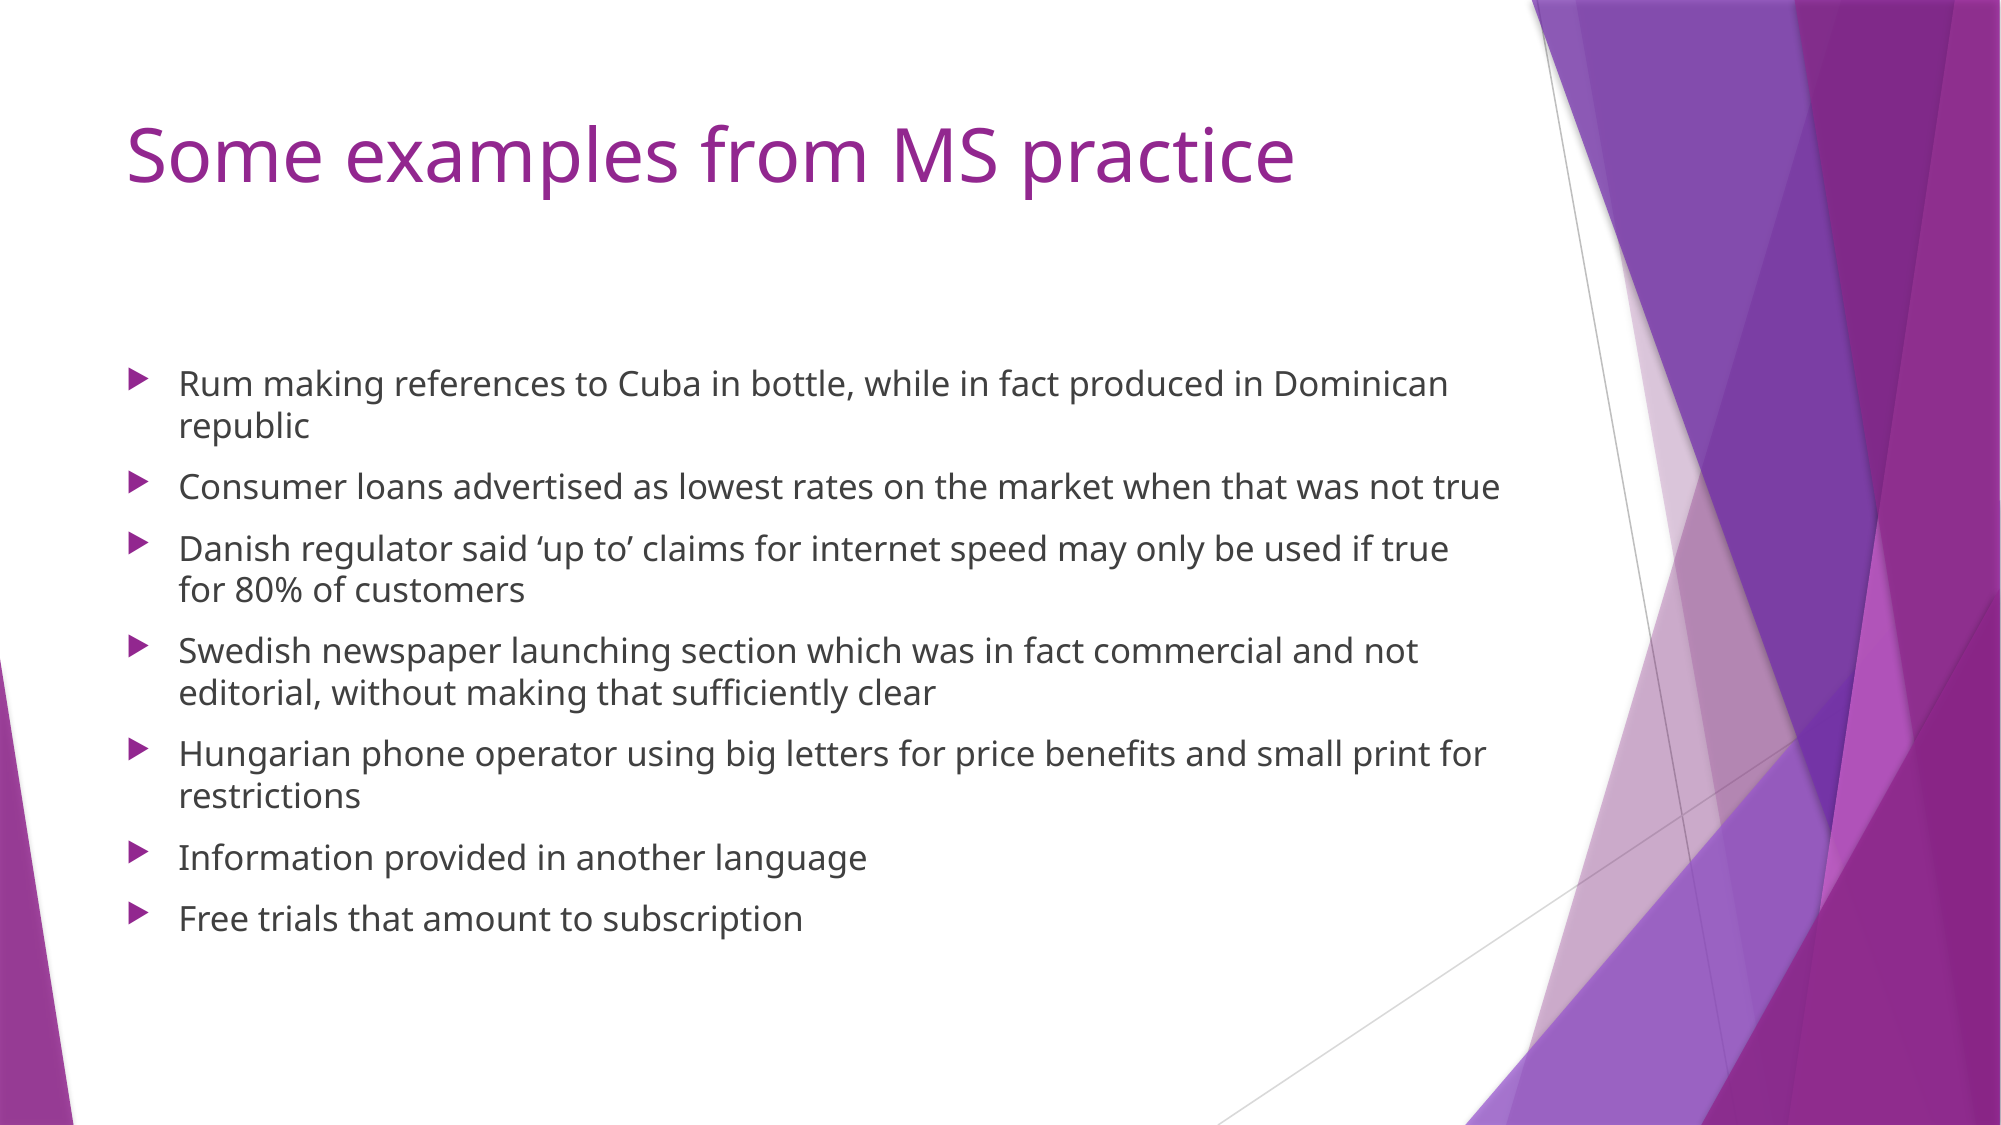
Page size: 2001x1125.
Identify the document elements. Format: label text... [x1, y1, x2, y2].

list Rum making references to Cuba in bottle, while in fact produced in Dominican republic Consumer loans advertised as lowest rates on the market when that was not true Danish regulator said ‘up to’ claims for internet speed may only be used if true for 80% of customers Swedish newspaper launching section which was in fact commercial and not editorial, without making that sufficiently clear Hungarian phone operator using big letters for price benefits and small print for restrictions Information provided in another language Free trials that amount to subscription [111, 354, 1522, 992]
title Some examples from MS practice [111, 99, 1522, 317]
